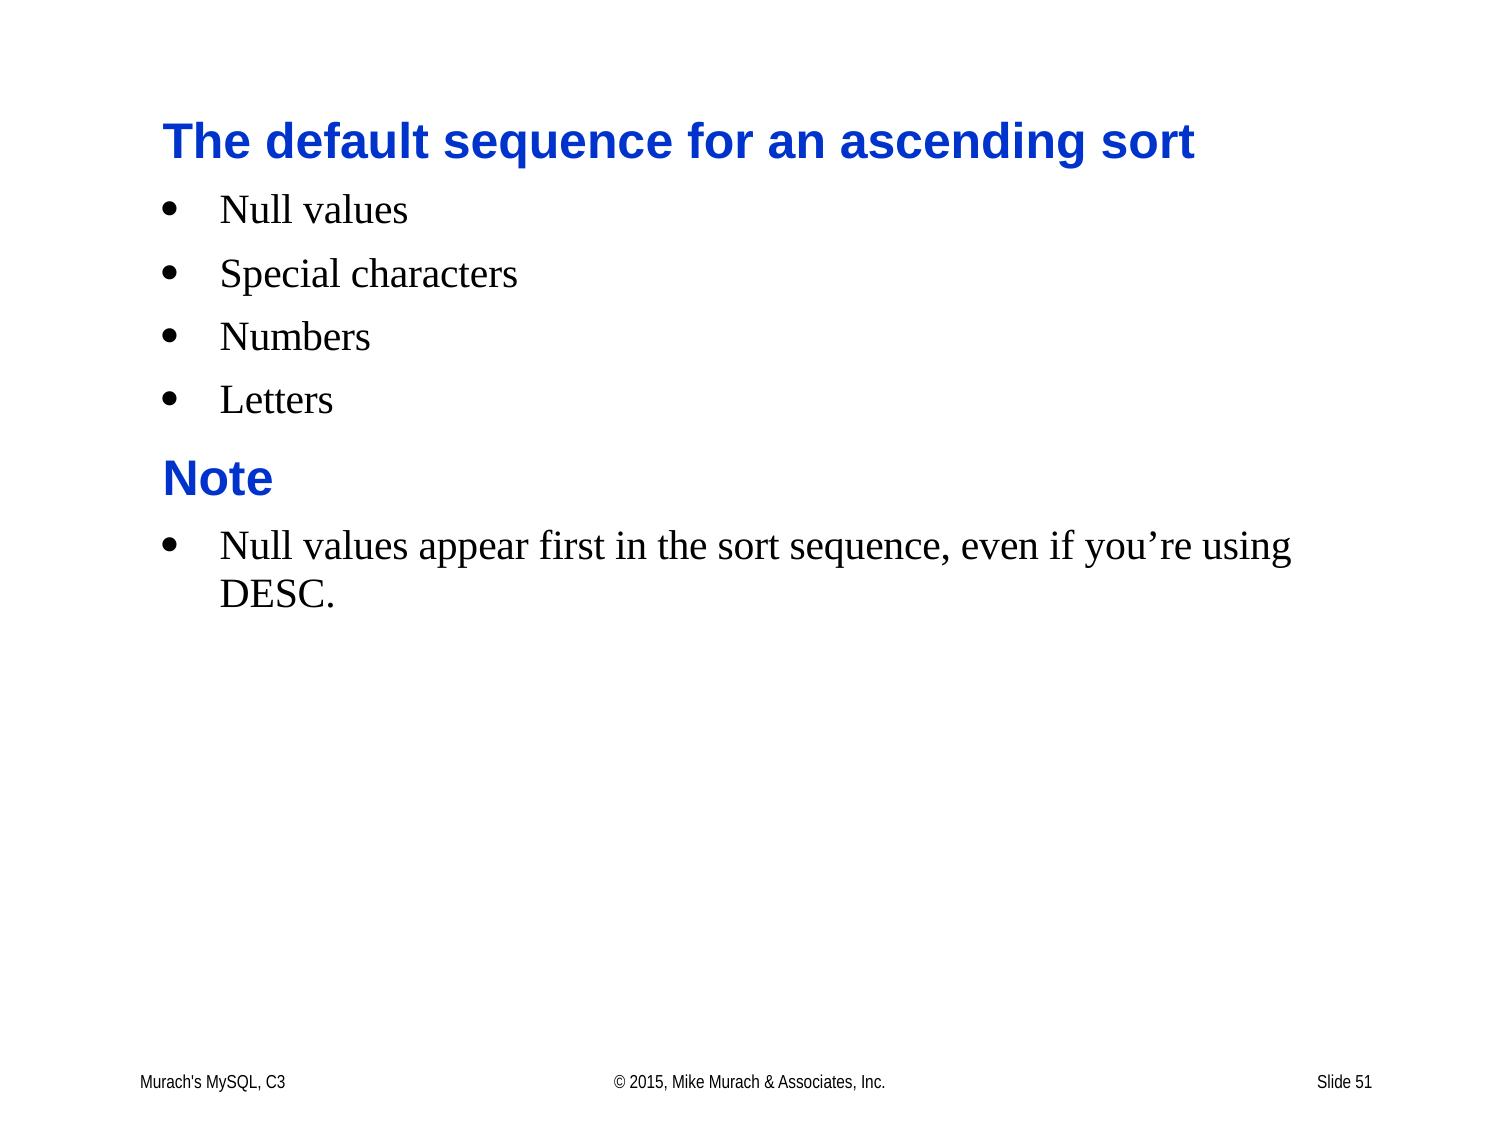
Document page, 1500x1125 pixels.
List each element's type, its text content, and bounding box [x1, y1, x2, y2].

footer © 2015, Mike Murach & Associates, Inc. [474, 1024, 1026, 1101]
slide_number Murach's MySQL, C3 [124, 1024, 451, 1101]
slide_number Slide 51 [1074, 1024, 1388, 1101]
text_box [162, 112, 1371, 630]
